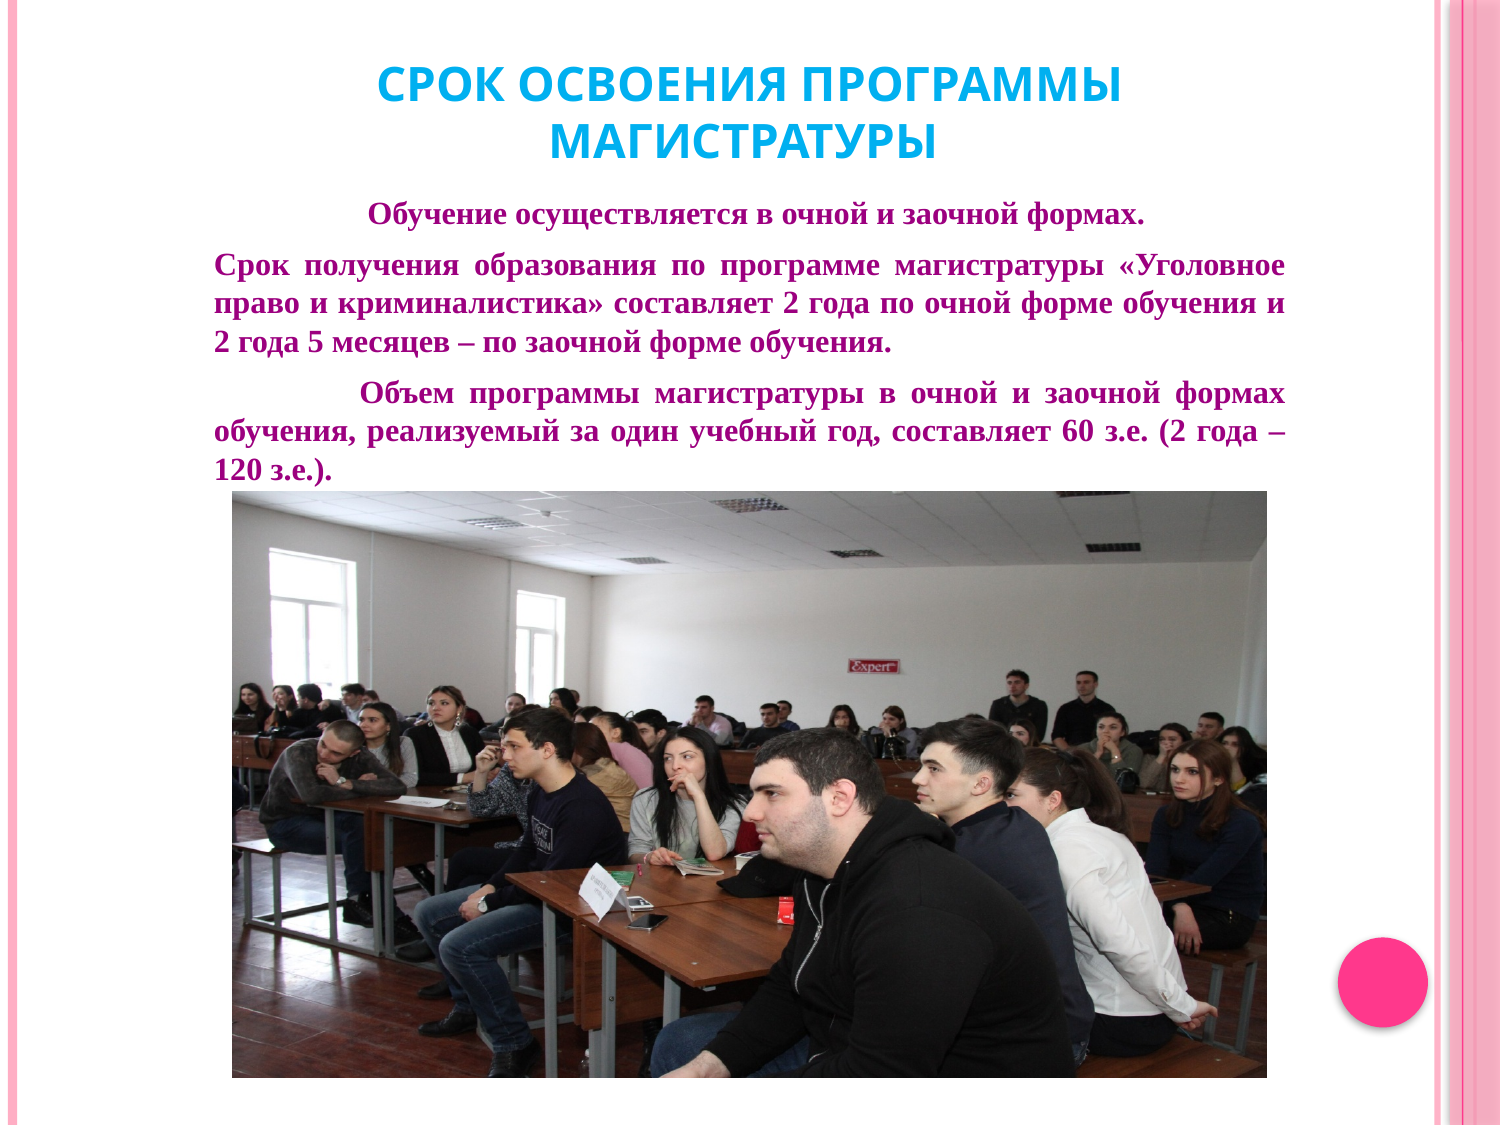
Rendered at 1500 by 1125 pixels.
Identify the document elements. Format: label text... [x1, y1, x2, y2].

list Обучение осуществляется в очной и заочной формах. Срок получения образования по программе магистратуры «Уголовное право и криминалистика» составляет 2 года по очной форме обучения и 2 года 5 месяцев – по заочной форме обучения. Объем программы магистратуры в очной и заочной формах обучения, реализуемый за один учебный год, составляет 60 з.е. (2 года – 120 з.е.). [199, 184, 1301, 598]
picture [232, 491, 1268, 1079]
title Срок освоения программы магистратуры [200, 45, 1300, 184]
